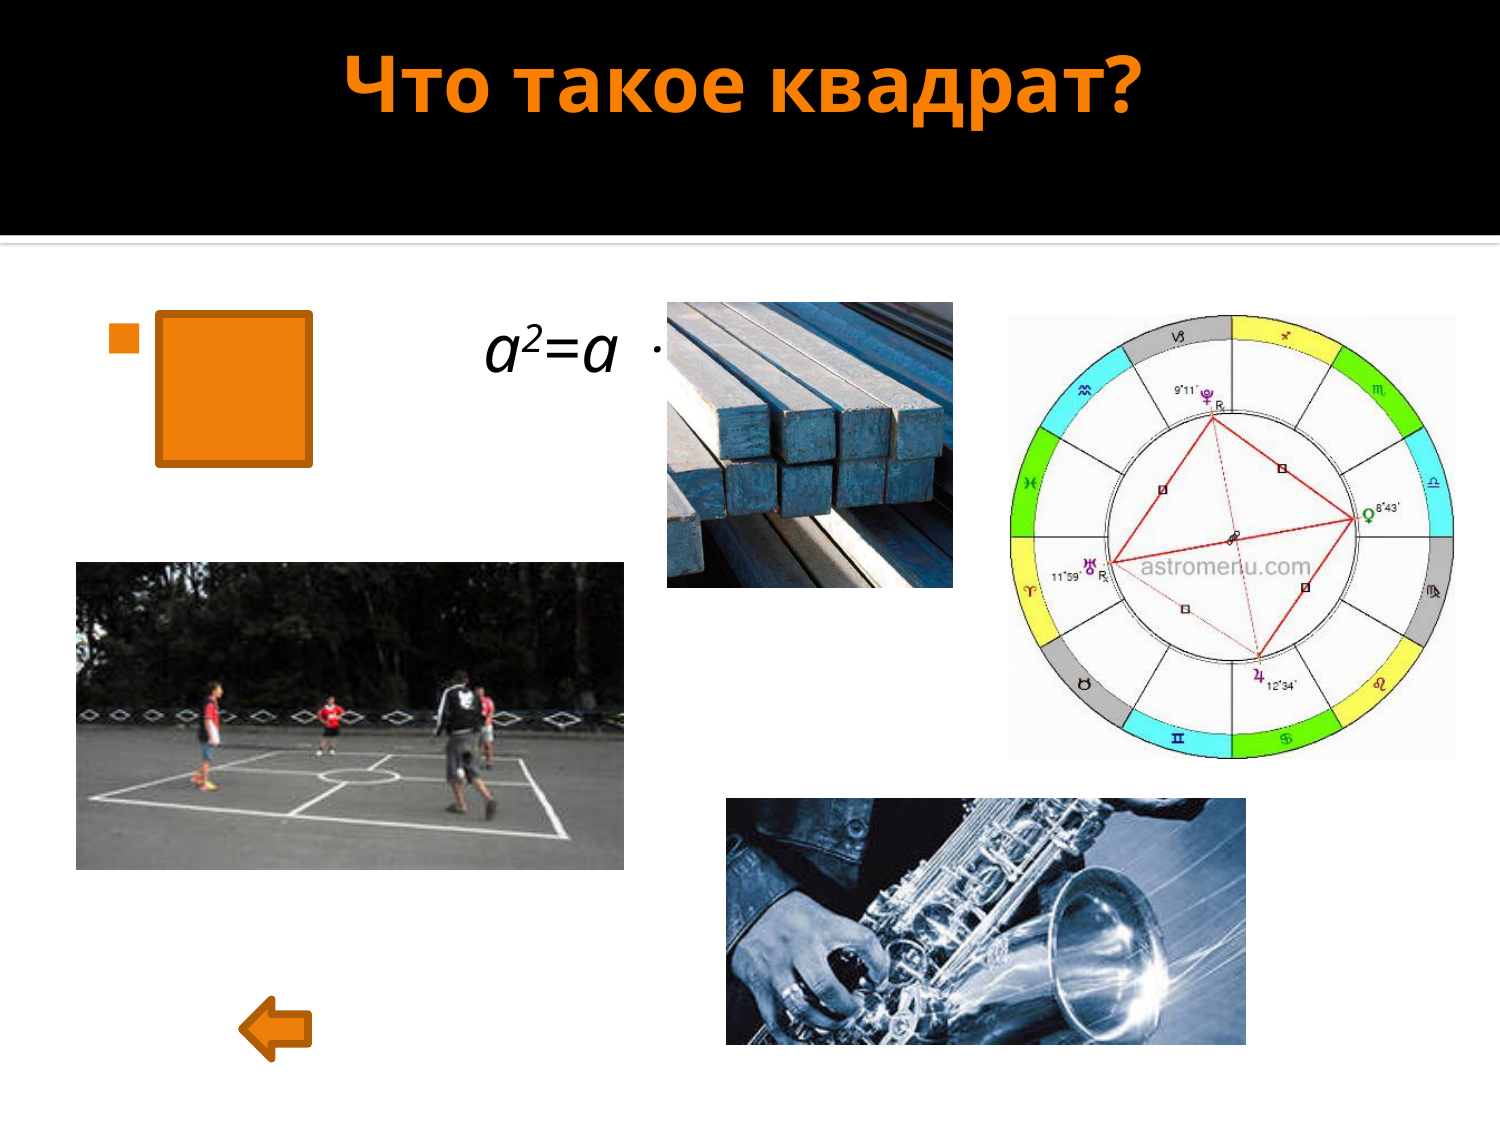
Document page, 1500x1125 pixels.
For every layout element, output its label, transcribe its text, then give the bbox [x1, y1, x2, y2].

text_box [155, 310, 313, 468]
picture [667, 302, 953, 588]
list а2=а . а [75, 291, 1425, 1050]
picture [1009, 314, 1455, 759]
picture [76, 562, 624, 870]
text_box [238, 995, 312, 1063]
picture [726, 798, 1246, 1045]
title Что такое квадрат? [75, 25, 1425, 231]
